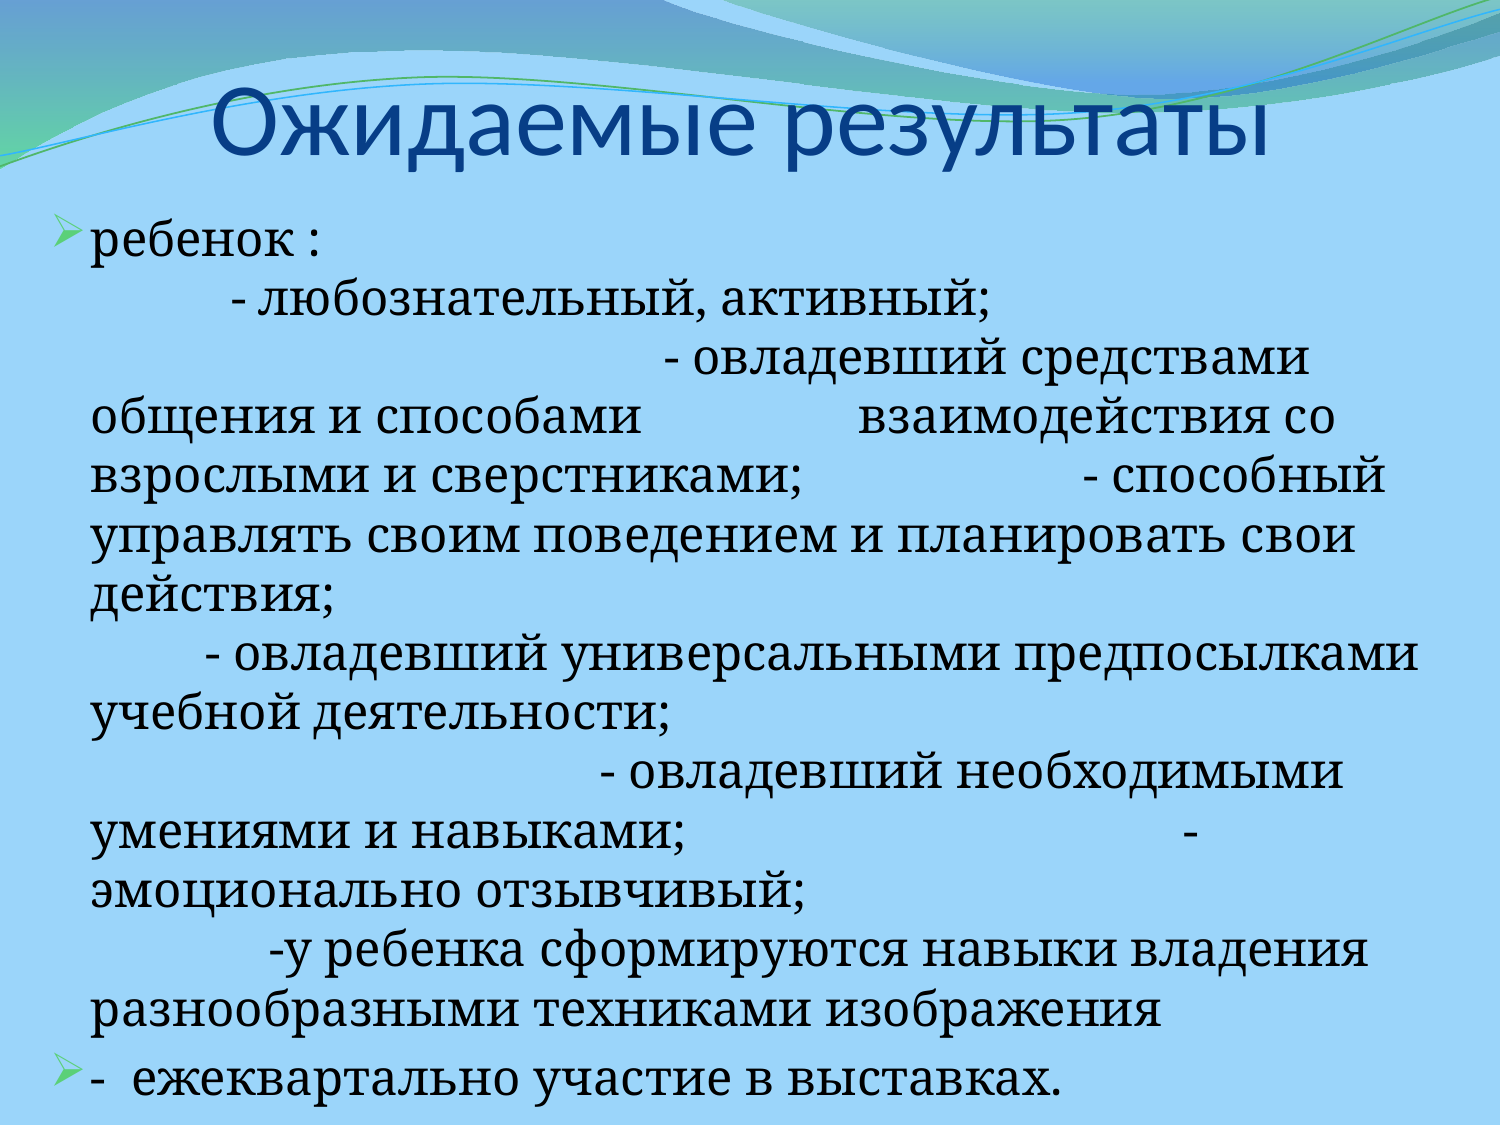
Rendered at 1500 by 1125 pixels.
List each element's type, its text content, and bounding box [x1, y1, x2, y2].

list ребенок : - любознательный, активный; - овладевший средствами общения и способами взаимодействия со взрослыми и сверстниками; - способный управлять своим поведением и планировать свои действия; - овладевший универсальными предпосылками учебной деятельности; - овладевший необходимыми умениями и навыками; - эмоционально отзывчивый; -у ребенка сформируются навыки владения разнообразными техниками изображения - ежеквартально участие в выставках. [35, 199, 1465, 1125]
title Ожидаемые результаты [58, 0, 1425, 176]
